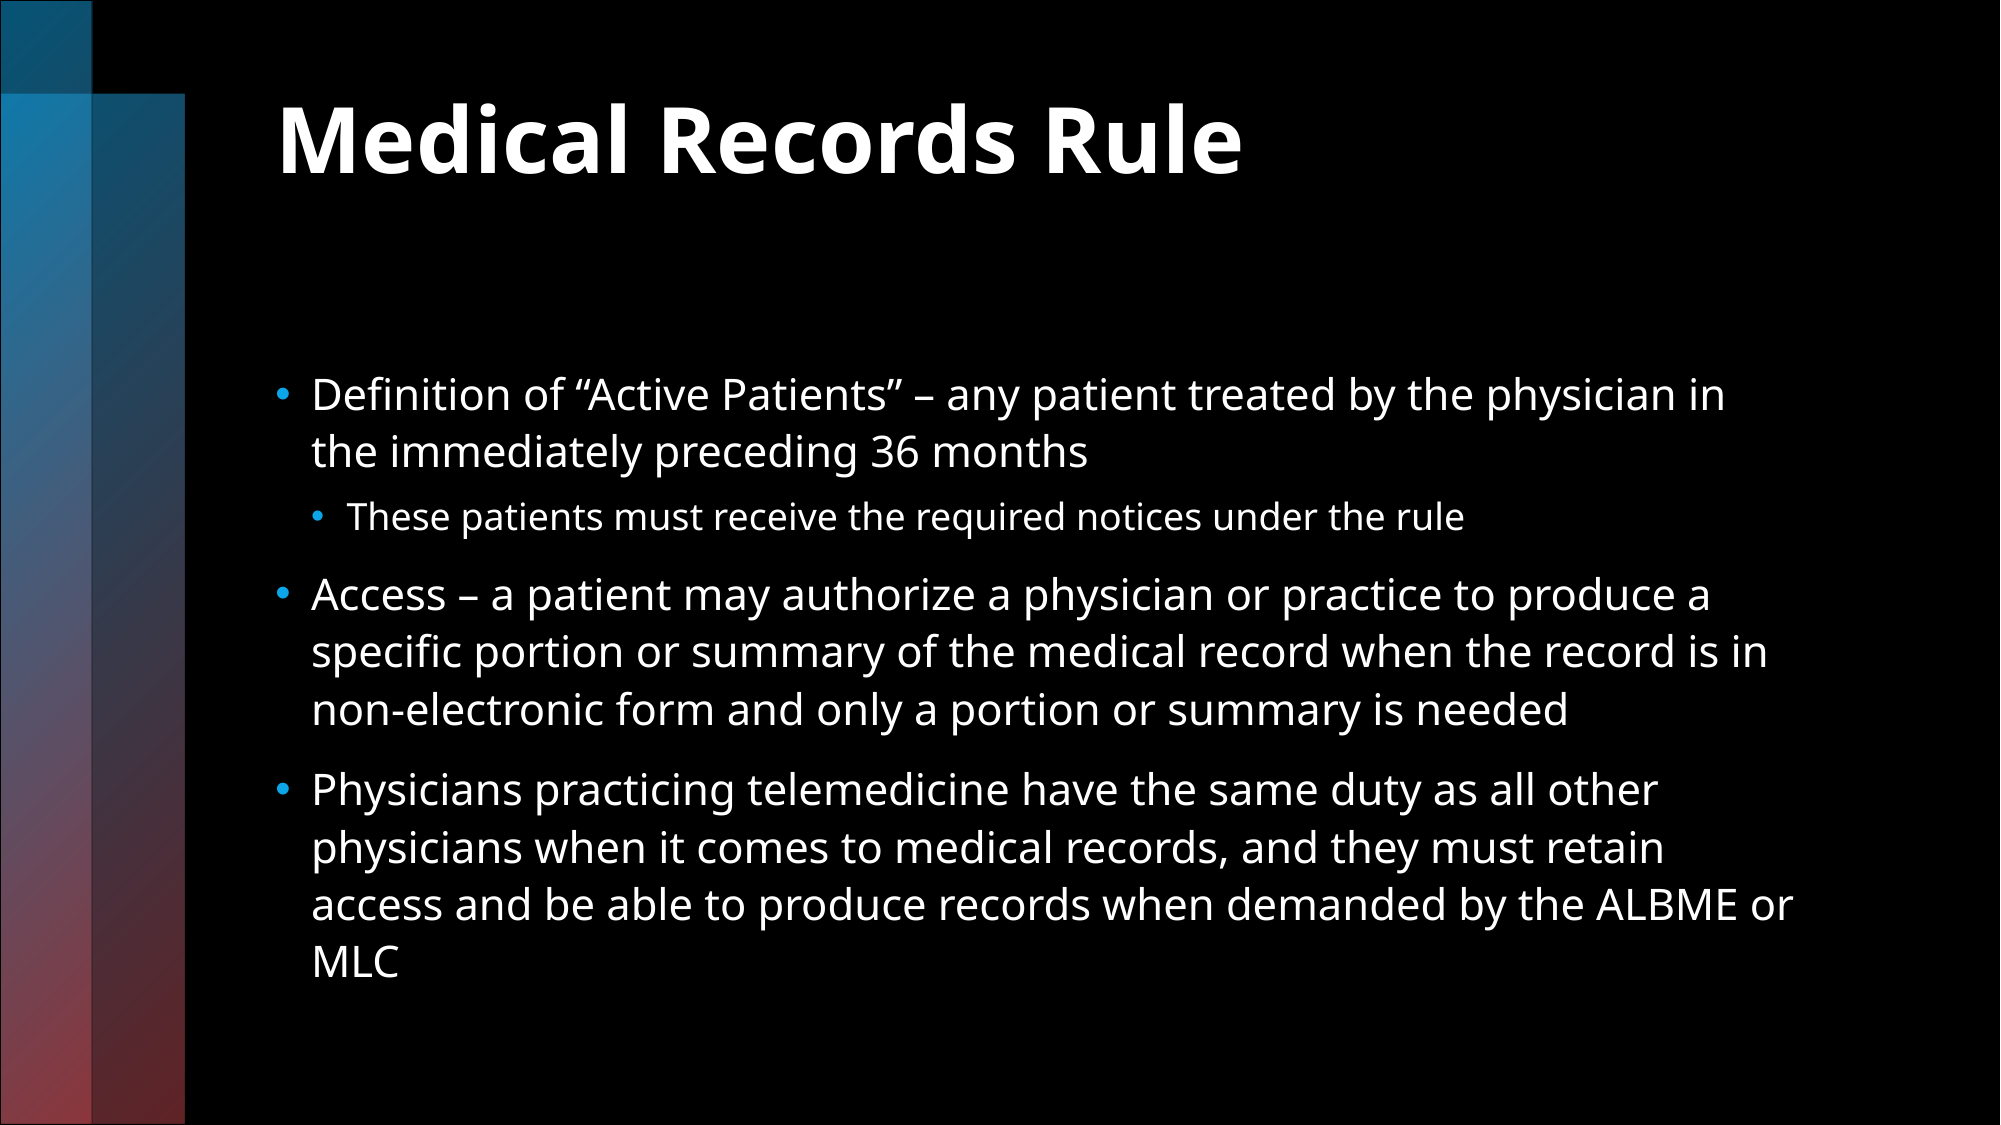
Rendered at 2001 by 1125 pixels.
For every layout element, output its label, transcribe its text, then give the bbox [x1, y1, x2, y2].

list Definition of “Active Patients” – any patient treated by the physician in the immediately preceding 36 months These patients must receive the required notices under the rule Access – a patient may authorize a physician or practice to produce a specific portion or summary of the medical record when the record is in non-electronic form and only a portion or summary is needed Physicians practicing telemedicine have the same duty as all other physicians when it comes to medical records, and they must retain access and be able to produce records when demanded by the ALBME or MLC [260, 354, 1817, 999]
title Medical Records Rule [260, 74, 1817, 329]
